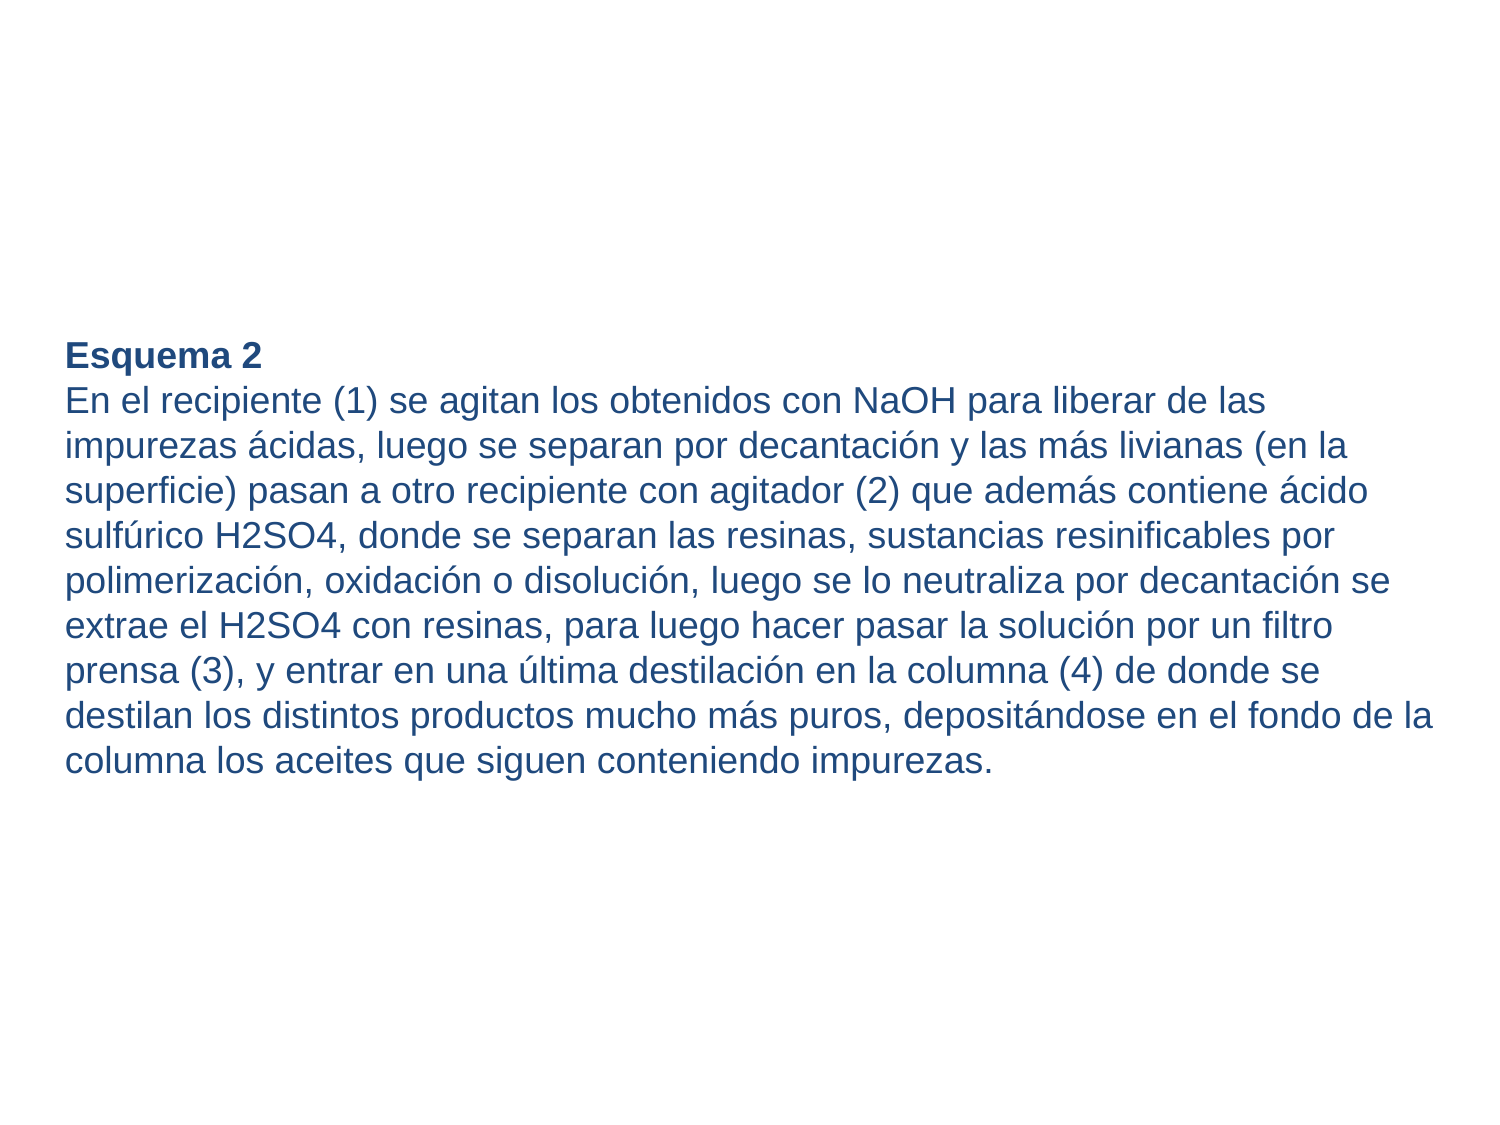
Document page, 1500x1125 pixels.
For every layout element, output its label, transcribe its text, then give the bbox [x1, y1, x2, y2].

text_box Esquema 2 En el recipiente (1) se agitan los obtenidos con NaOH para liberar de las impurezas ácidas, luego se separan por decantación y las más livianas (en la superficie) pasan a otro recipiente con agitador (2) que además contiene ácido sulfúrico H2SO4, donde se separan las resinas, sustancias resinificables por polimerización, oxidación o disolución, luego se lo neutraliza por decantación se extrae el H2SO4 con resinas, para luego hacer pasar la solución por un filtro prensa (3), y entrar en una última destilación en la columna (4) de donde se destilan los distintos productos mucho más puros, depositándose en el fondo de la columna los aceites que siguen conteniendo impurezas. [49, 37, 1463, 1075]
